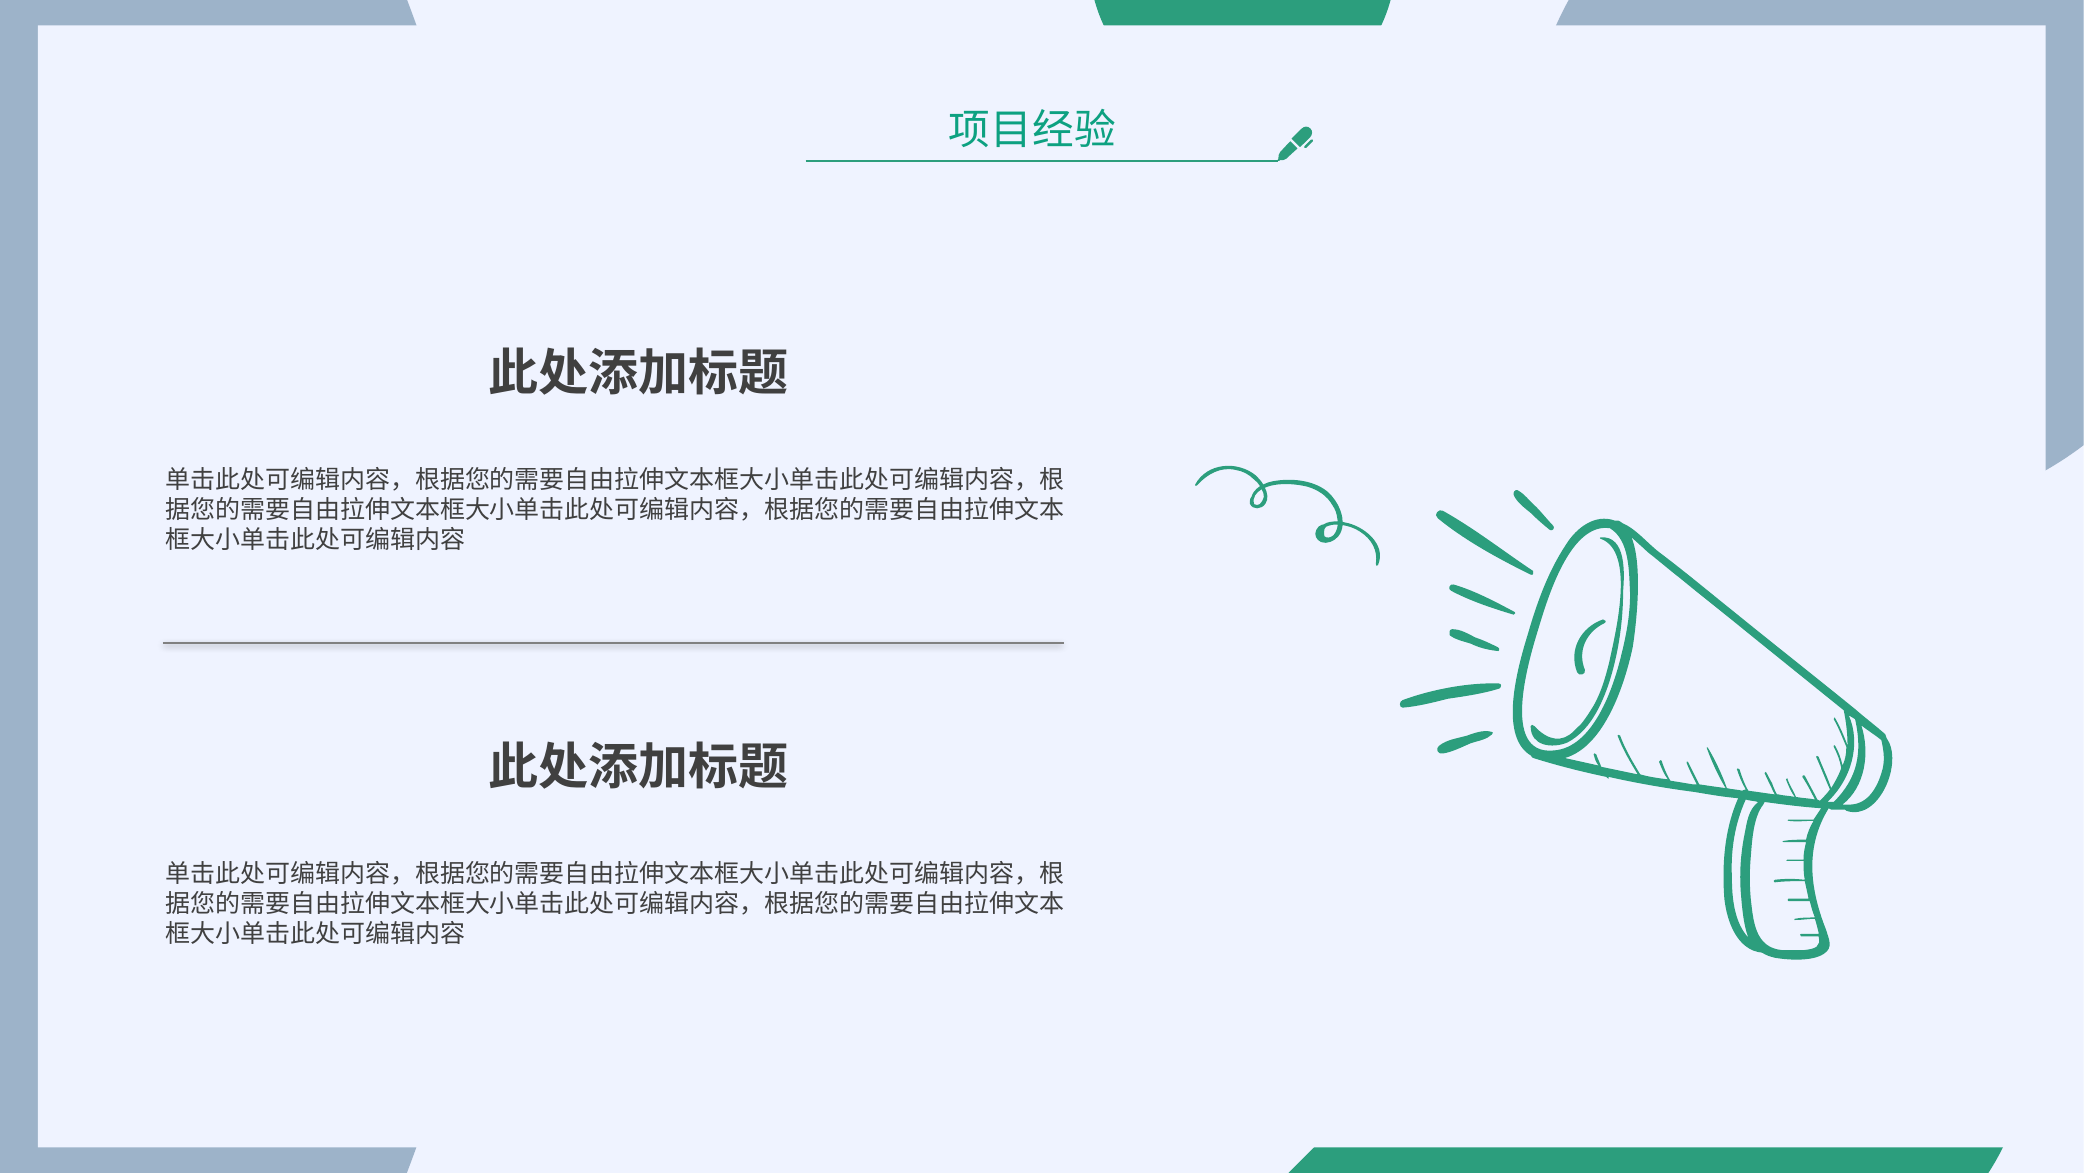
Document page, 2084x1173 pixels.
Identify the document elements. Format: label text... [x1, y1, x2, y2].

text_box 单击此处可编辑内容，根据您的需要自由拉伸文本框大小单击此处可编辑内容，根据您的需要自由拉伸文本框大小单击此处可编辑内容，根据您的需要自由拉伸文本框大小单击此处可编辑内容 [144, 453, 1090, 564]
text_box 项目经验 [747, 95, 1336, 161]
text_box 此处添加标题 [144, 340, 1133, 401]
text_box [1398, 488, 1905, 962]
text_box [1195, 465, 1380, 566]
text_box 单击此处可编辑内容，根据您的需要自由拉伸文本框大小单击此处可编辑内容，根据您的需要自由拉伸文本框大小单击此处可编辑内容，根据您的需要自由拉伸文本框大小单击此处可编辑内容 [144, 847, 1090, 958]
text_box 此处添加标题 [144, 734, 1133, 795]
